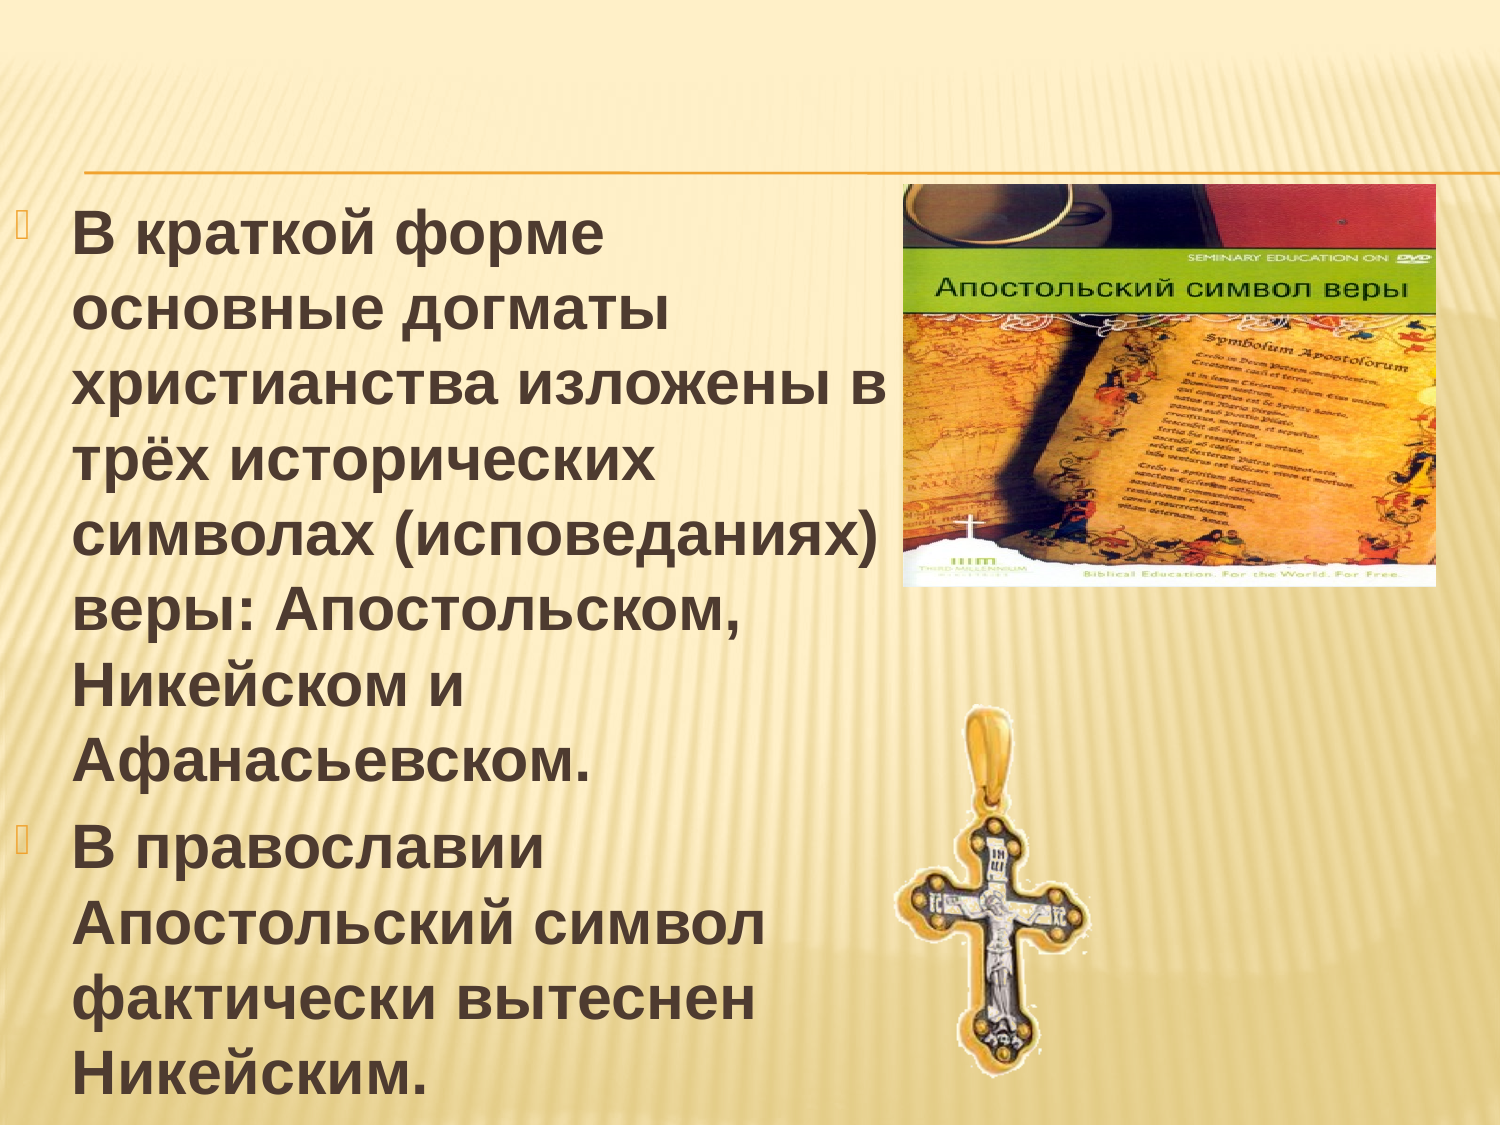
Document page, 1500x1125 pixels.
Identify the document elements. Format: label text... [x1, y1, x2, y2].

list В краткой форме основные догматы христианства изложены в трёх исторических символах (исповеданиях) веры: Апостольском, Никейском и Афанасьевском. В православии Апостольский символ фактически вытеснен Никейским. [0, 184, 916, 1125]
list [903, 184, 1436, 587]
picture [891, 703, 1097, 1080]
